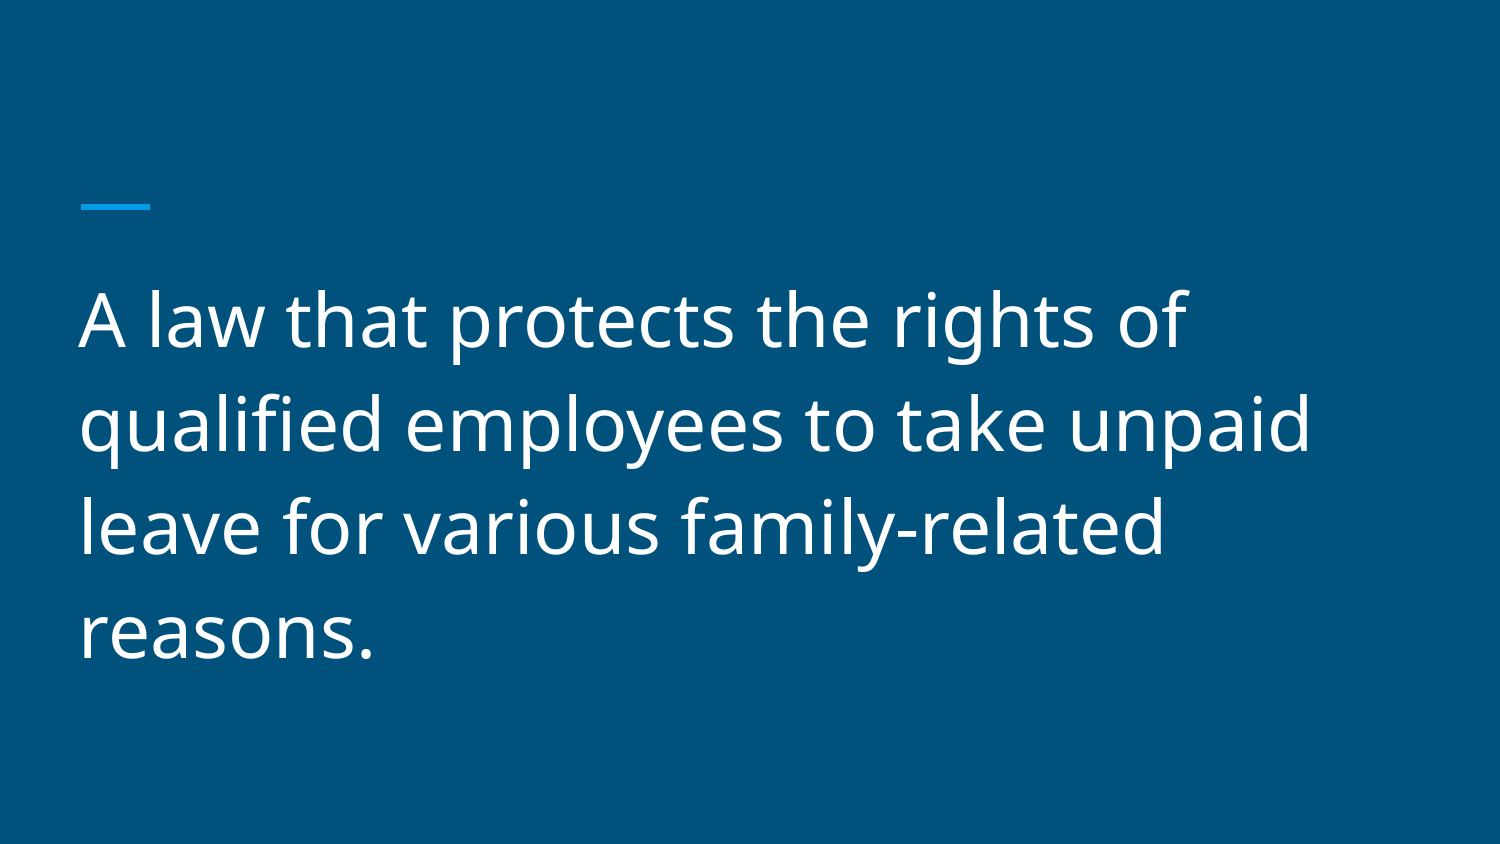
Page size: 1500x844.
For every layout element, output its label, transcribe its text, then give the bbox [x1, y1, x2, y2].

list A law that protects the rights of qualified employees to take unpaid leave for various family-related reasons. [63, 244, 1437, 750]
